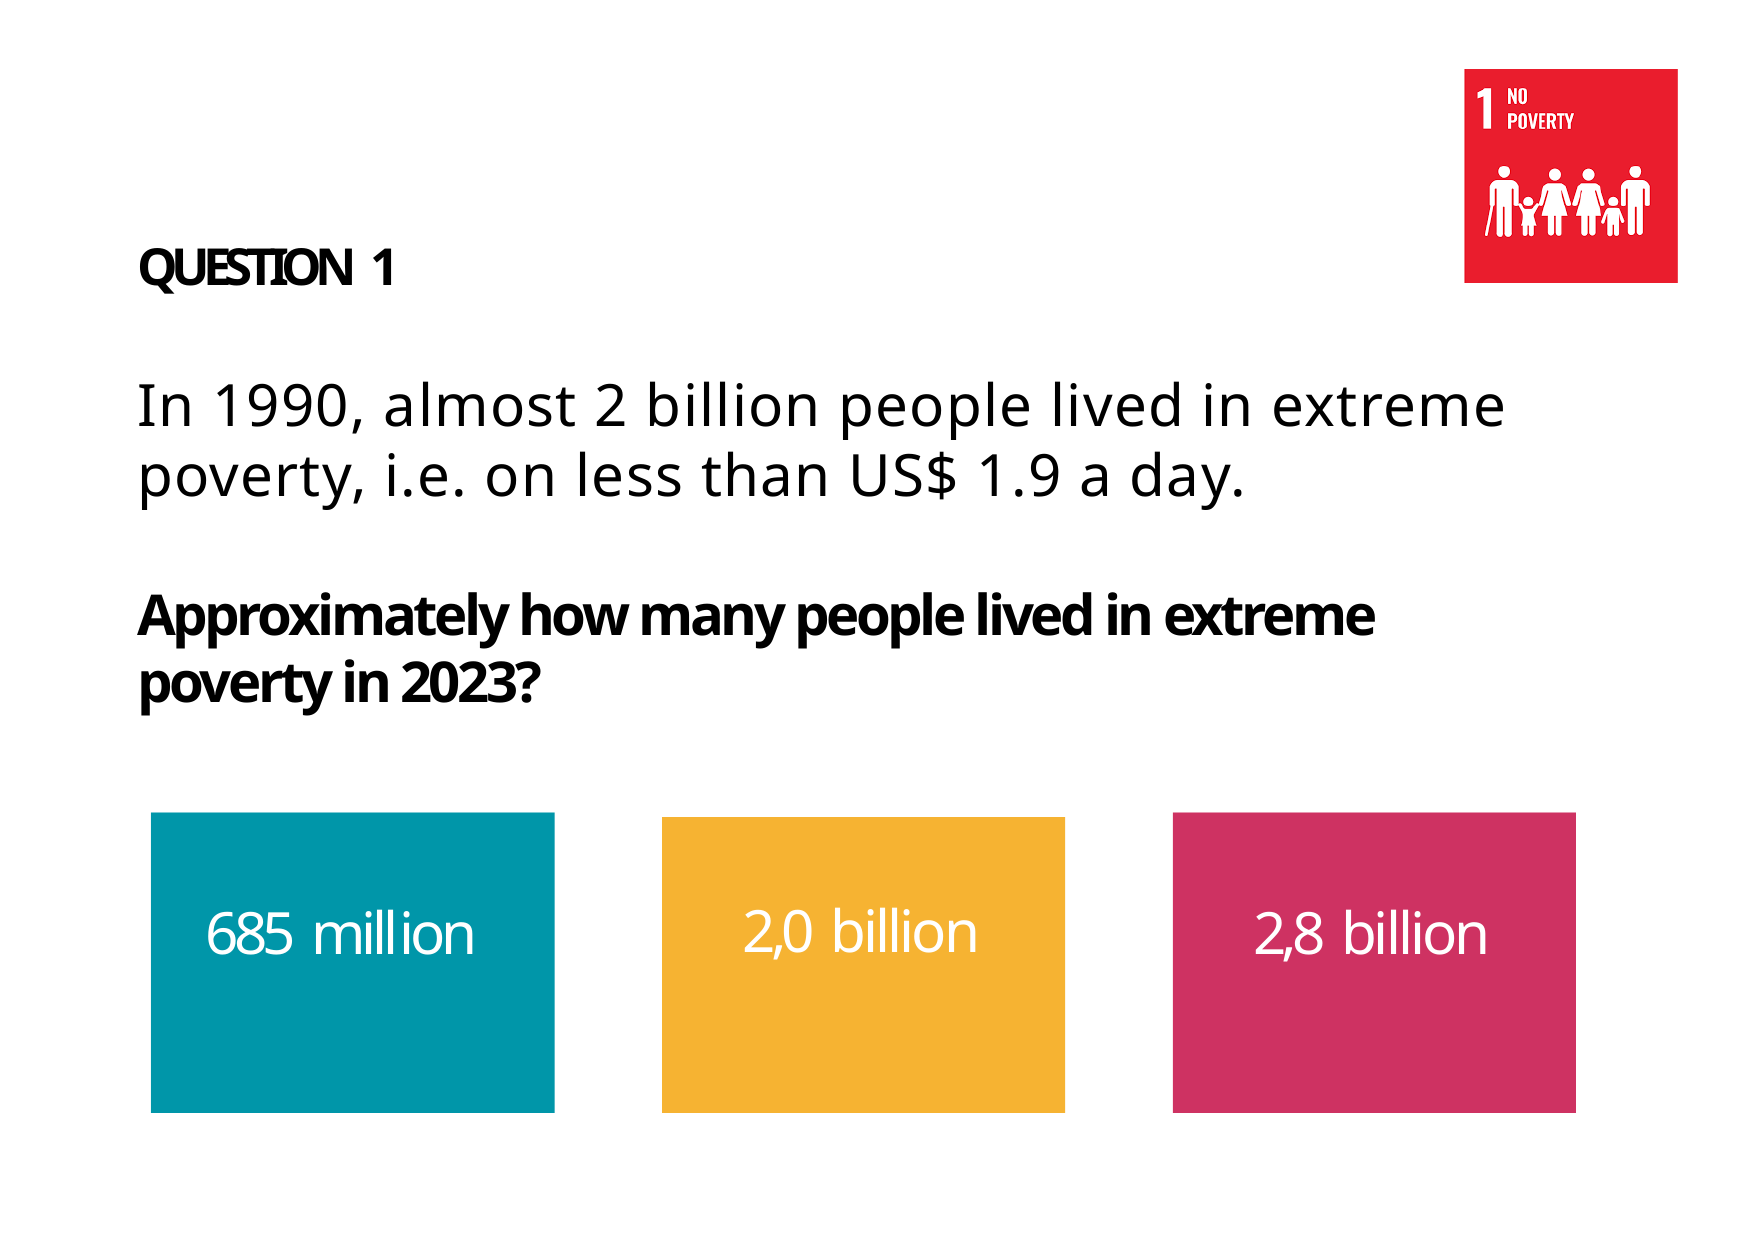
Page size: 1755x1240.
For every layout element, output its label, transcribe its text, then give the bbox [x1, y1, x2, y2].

text_box 2,8 billion [1251, 894, 1522, 967]
text_box 2,0 billion [740, 891, 1028, 964]
text_box [662, 817, 1066, 1113]
text_box 685 million [203, 894, 526, 967]
text_box [1172, 812, 1576, 1113]
text_box QUESTION 1 [135, 232, 444, 296]
title In 1990, almost 2 billion people lived in extreme poverty, i.e. on less than US$ 1.9 a day. [78, 366, 1676, 576]
text_box [150, 812, 555, 1113]
text_box Approximately how many people lived in extreme poverty in 2023? [135, 576, 1525, 714]
picture [1464, 69, 1679, 284]
